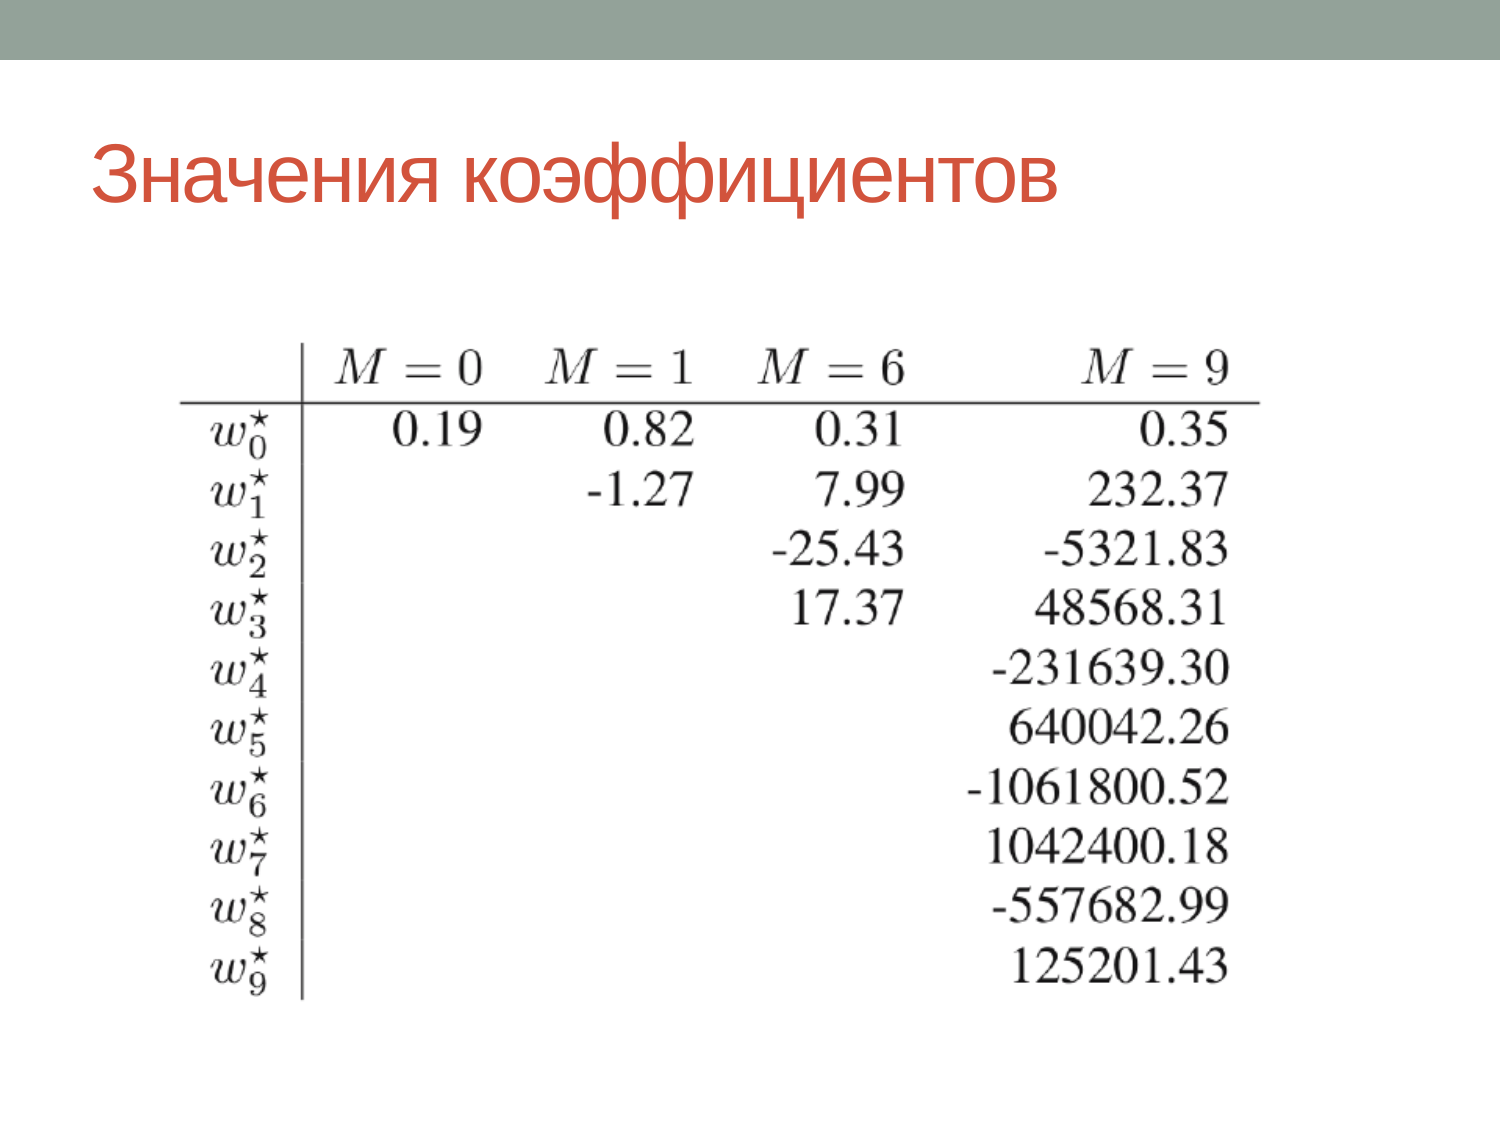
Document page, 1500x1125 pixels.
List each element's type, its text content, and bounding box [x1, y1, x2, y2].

title Значения коэффициентов [75, 87, 1425, 250]
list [111, 290, 1294, 1059]
